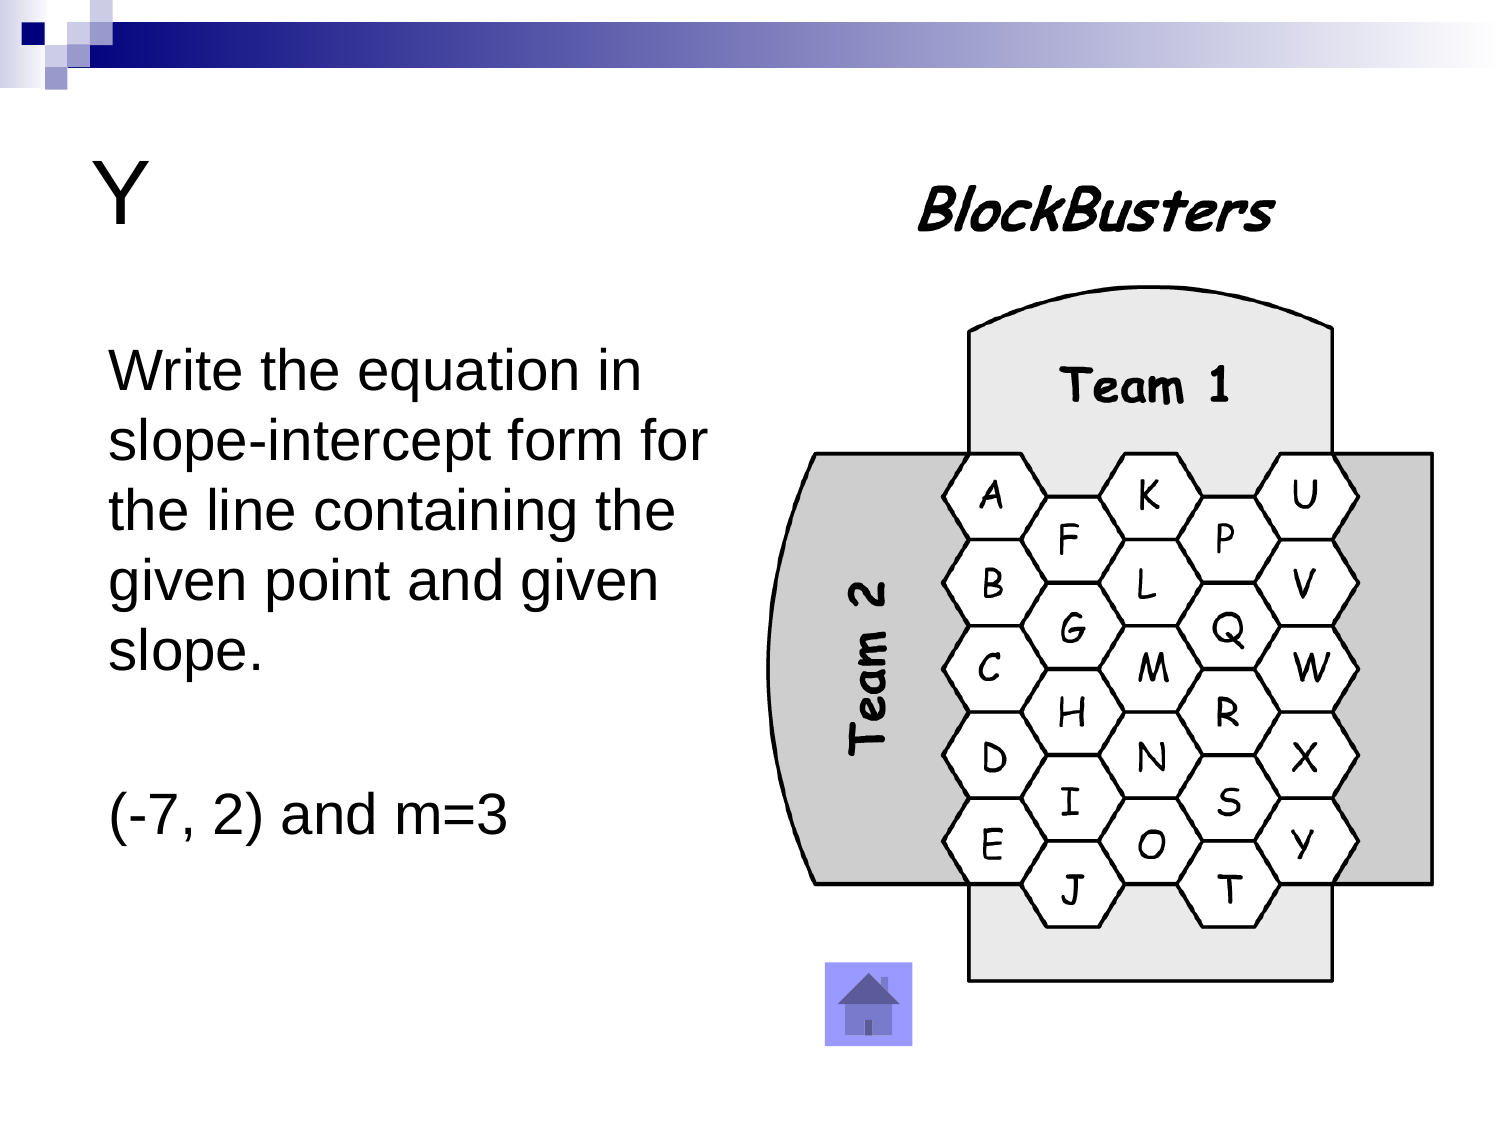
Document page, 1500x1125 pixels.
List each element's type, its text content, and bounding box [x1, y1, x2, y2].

title Y [74, 74, 1426, 301]
picture [762, 162, 1441, 1037]
list Write the equation in slope-intercept form for the line containing the given point and given slope. (-7, 2) and m=3 [37, 324, 738, 963]
